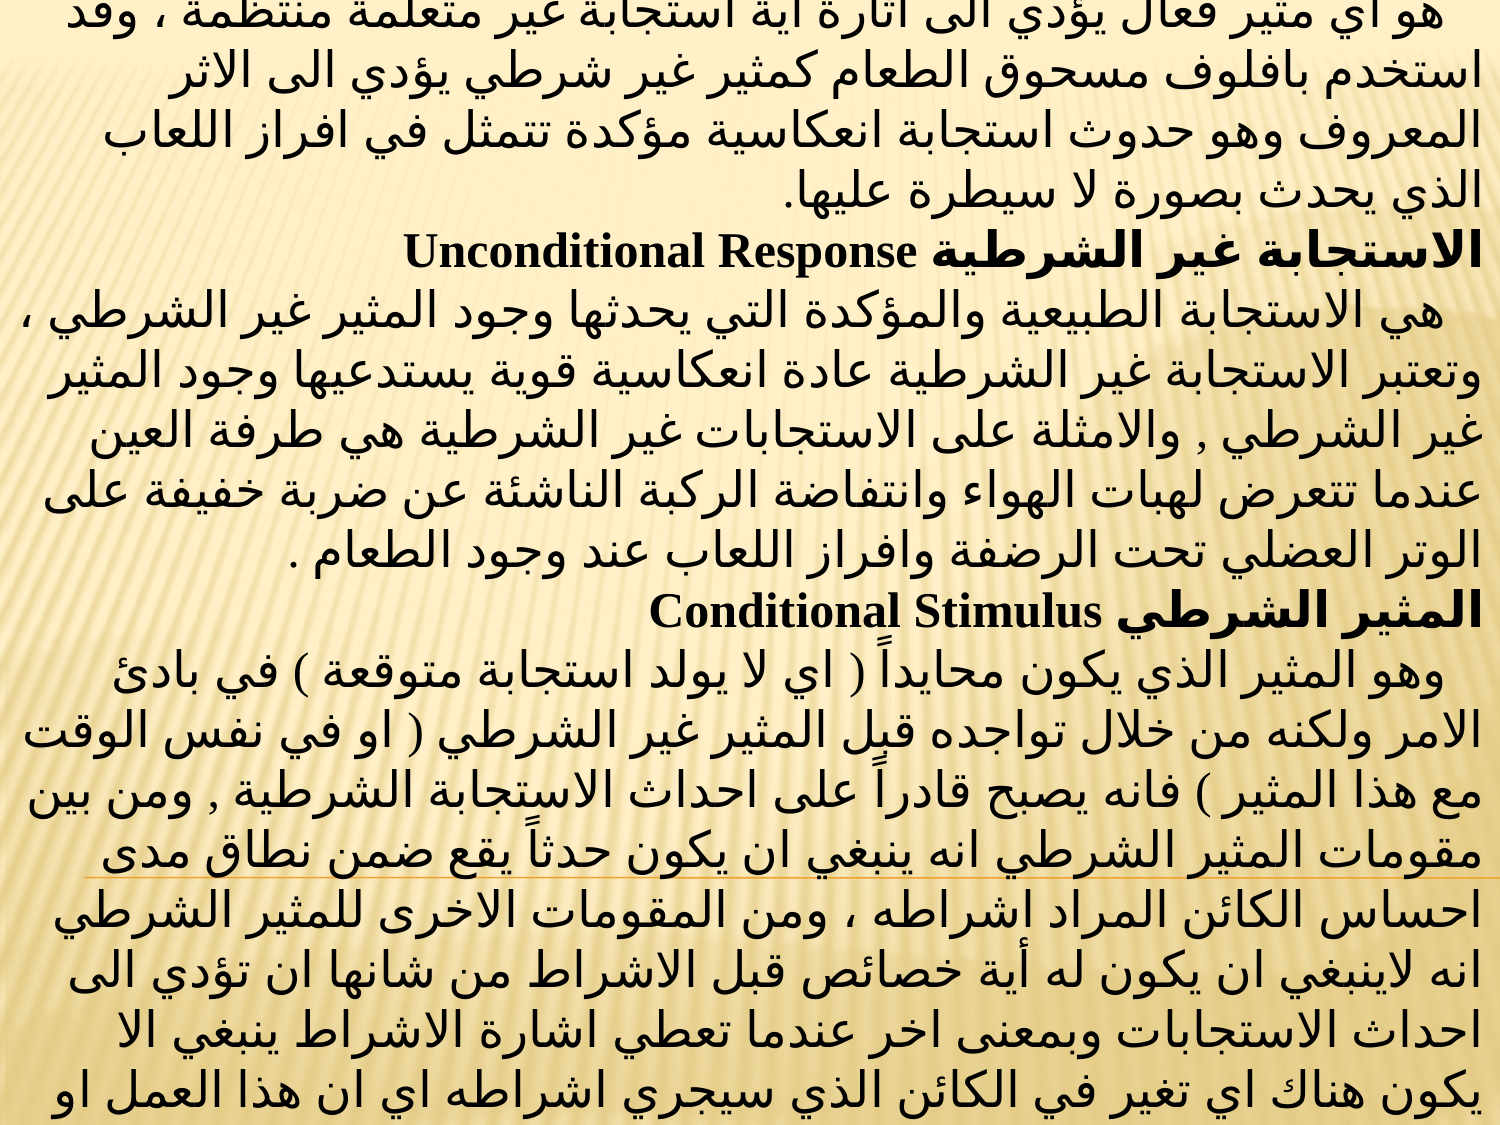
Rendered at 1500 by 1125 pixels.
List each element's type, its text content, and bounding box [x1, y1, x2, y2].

text_box المثير غير الشرطي Unconditional Stimulus هو اي مثير فعال يؤدي الى اثارة اية استجابة غير متعلمة منتظمة ، وقد استخدم بافلوف مسحوق الطعام كمثير غير شرطي يؤدي الى الاثر المعروف وهو حدوث استجابة انعكاسية مؤكدة تتمثل في افراز اللعاب الذي يحدث بصورة لا سيطرة عليها. الاستجابة غير الشرطية Unconditional Response هي الاستجابة الطبيعية والمؤكدة التي يحدثها وجود المثير غير الشرطي ، وتعتبر الاستجابة غير الشرطية عادة انعكاسية قوية يستدعيها وجود المثير غير الشرطي , والامثلة على الاستجابات غير الشرطية هي طرفة العين عندما تتعرض لهبات الهواء وانتفاضة الركبة الناشئة عن ضربة خفيفة على الوتر العضلي تحت الرضفة وافراز اللعاب عند وجود الطعام . المثير الشرطي Conditional Stimulus وهو المثير الذي يكون محايداً ( اي لا يولد استجابة متوقعة ) في بادئ الامر ولكنه من خلال تواجده قبل المثير غير الشرطي ( او في نفس الوقت مع هذا المثير ) فانه يصبح قادراً على احداث الاستجابة الشرطية , ومن بين مقومات المثير الشرطي انه ينبغي ان يكون حدثاً يقع ضمن نطاق مدى احساس الكائن المراد اشراطه ، ومن المقومات الاخرى للمثير الشرطي انه لاينبغي ان يكون له أية خصائص قبل الاشراط من شانها ان تؤدي الى احداث الاستجابات وبمعنى اخر عندما تعطي اشارة الاشراط ينبغي الا يكون هناك اي تغير في الكائن الذي سيجري اشراطه اي ان هذا العمل او الحدث هو في الواقع مثير محايد ( وهي المثيرات التي لاتؤدي الى حدوث الاستجابة الشرطية ) . [0, 0, 1500, 1125]
